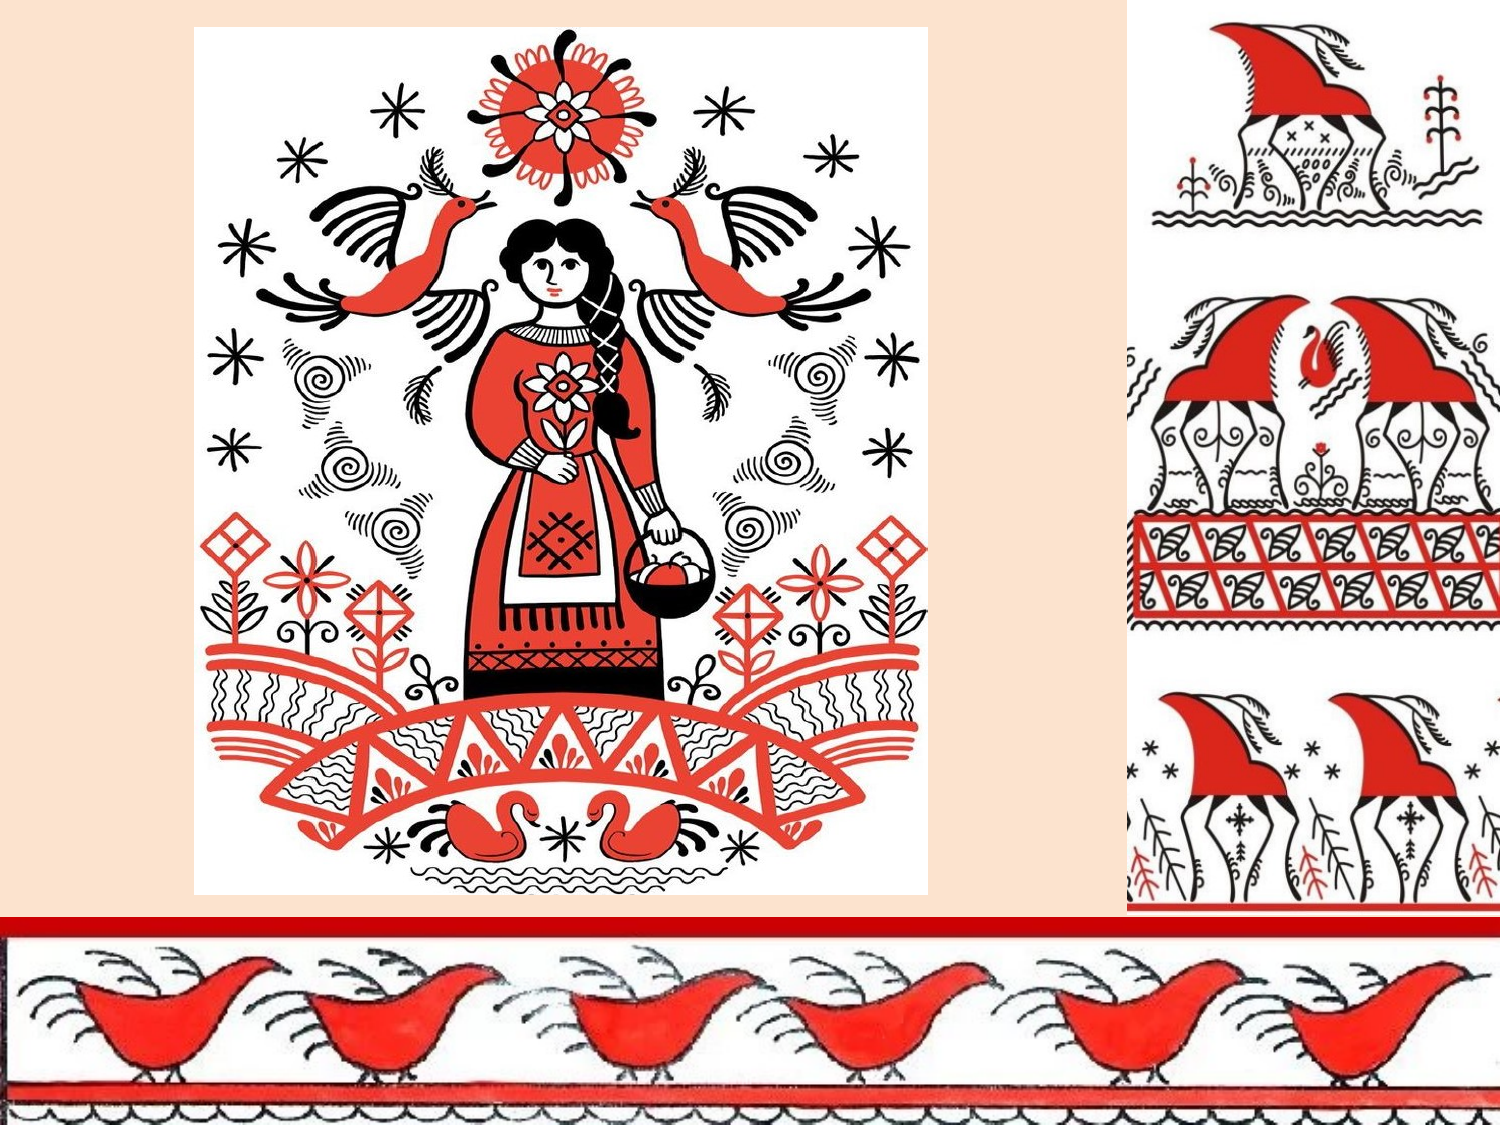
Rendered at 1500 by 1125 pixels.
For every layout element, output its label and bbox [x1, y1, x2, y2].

picture [0, 917, 1500, 1125]
picture [1127, 0, 1500, 915]
picture [194, 27, 928, 896]
